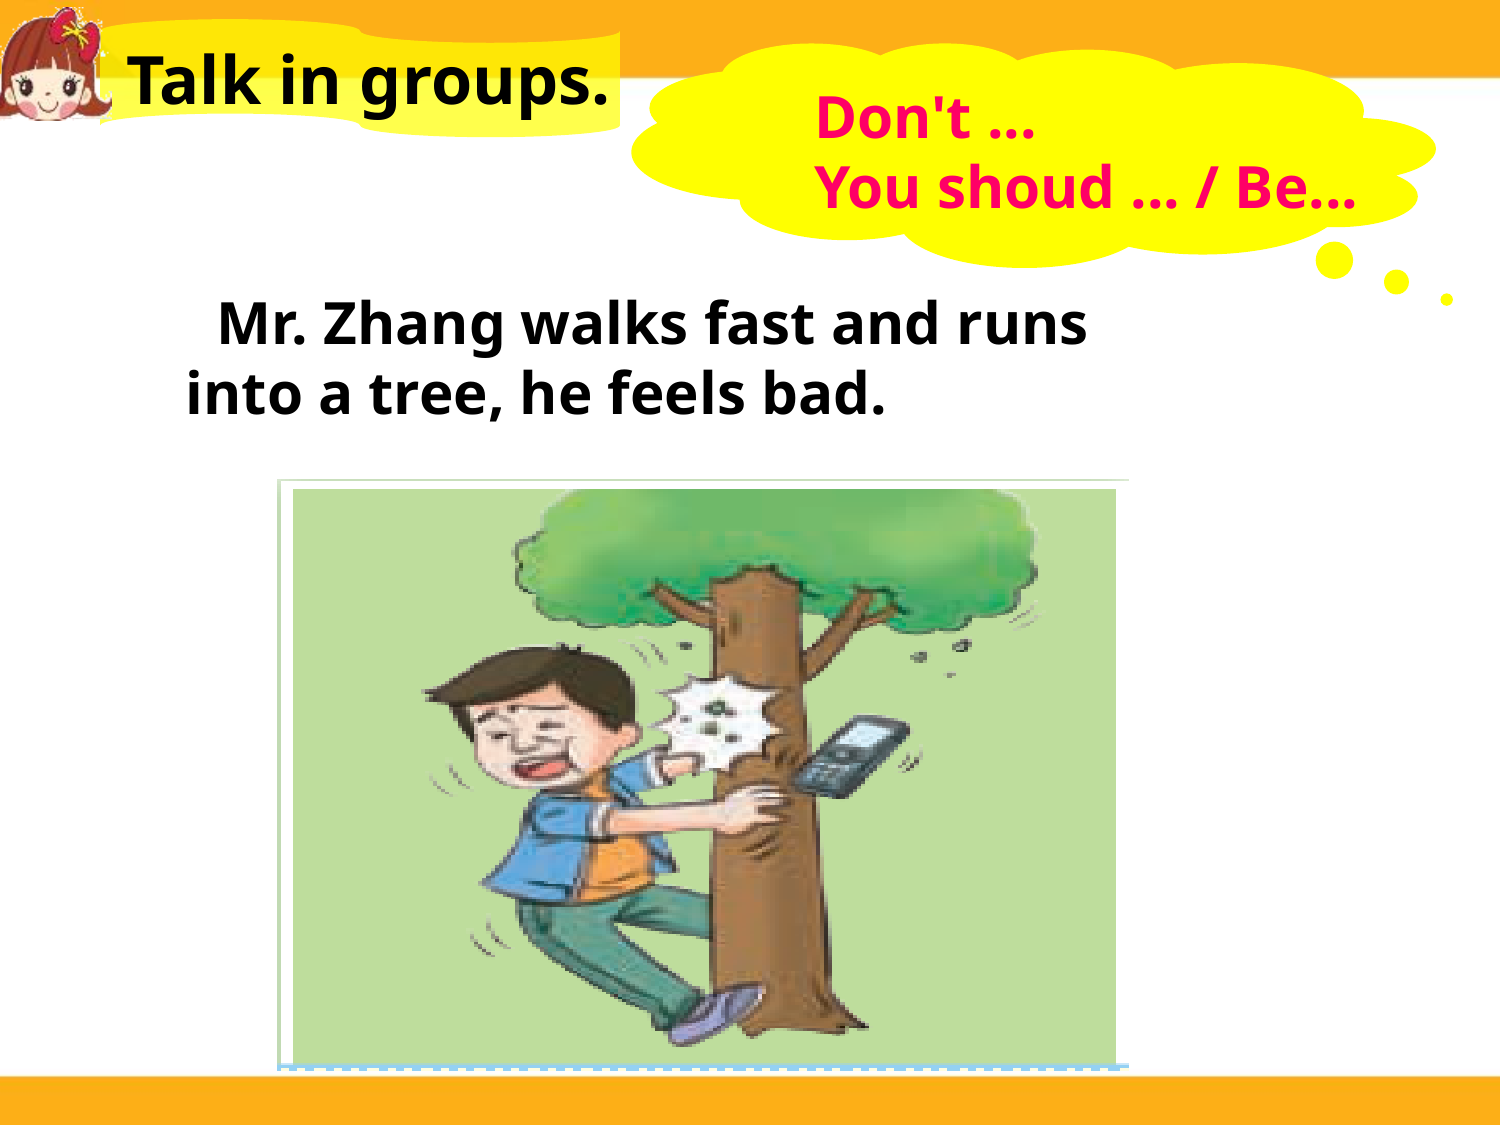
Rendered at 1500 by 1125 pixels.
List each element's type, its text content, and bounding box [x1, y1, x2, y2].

text_box Don't ... You shoud ... / Be... [631, 43, 1436, 268]
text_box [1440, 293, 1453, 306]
text_box Mr. Zhang walks fast and runs into a tree, he feels bad. [171, 278, 1218, 434]
text_box Don't ... You shoud ... / Be... [1315, 241, 1354, 279]
text_box Talk in groups. [118, 19, 620, 138]
text_box Don't ... You shoud ... / Be... [1384, 269, 1409, 295]
picture [0, 0, 1500, 1125]
